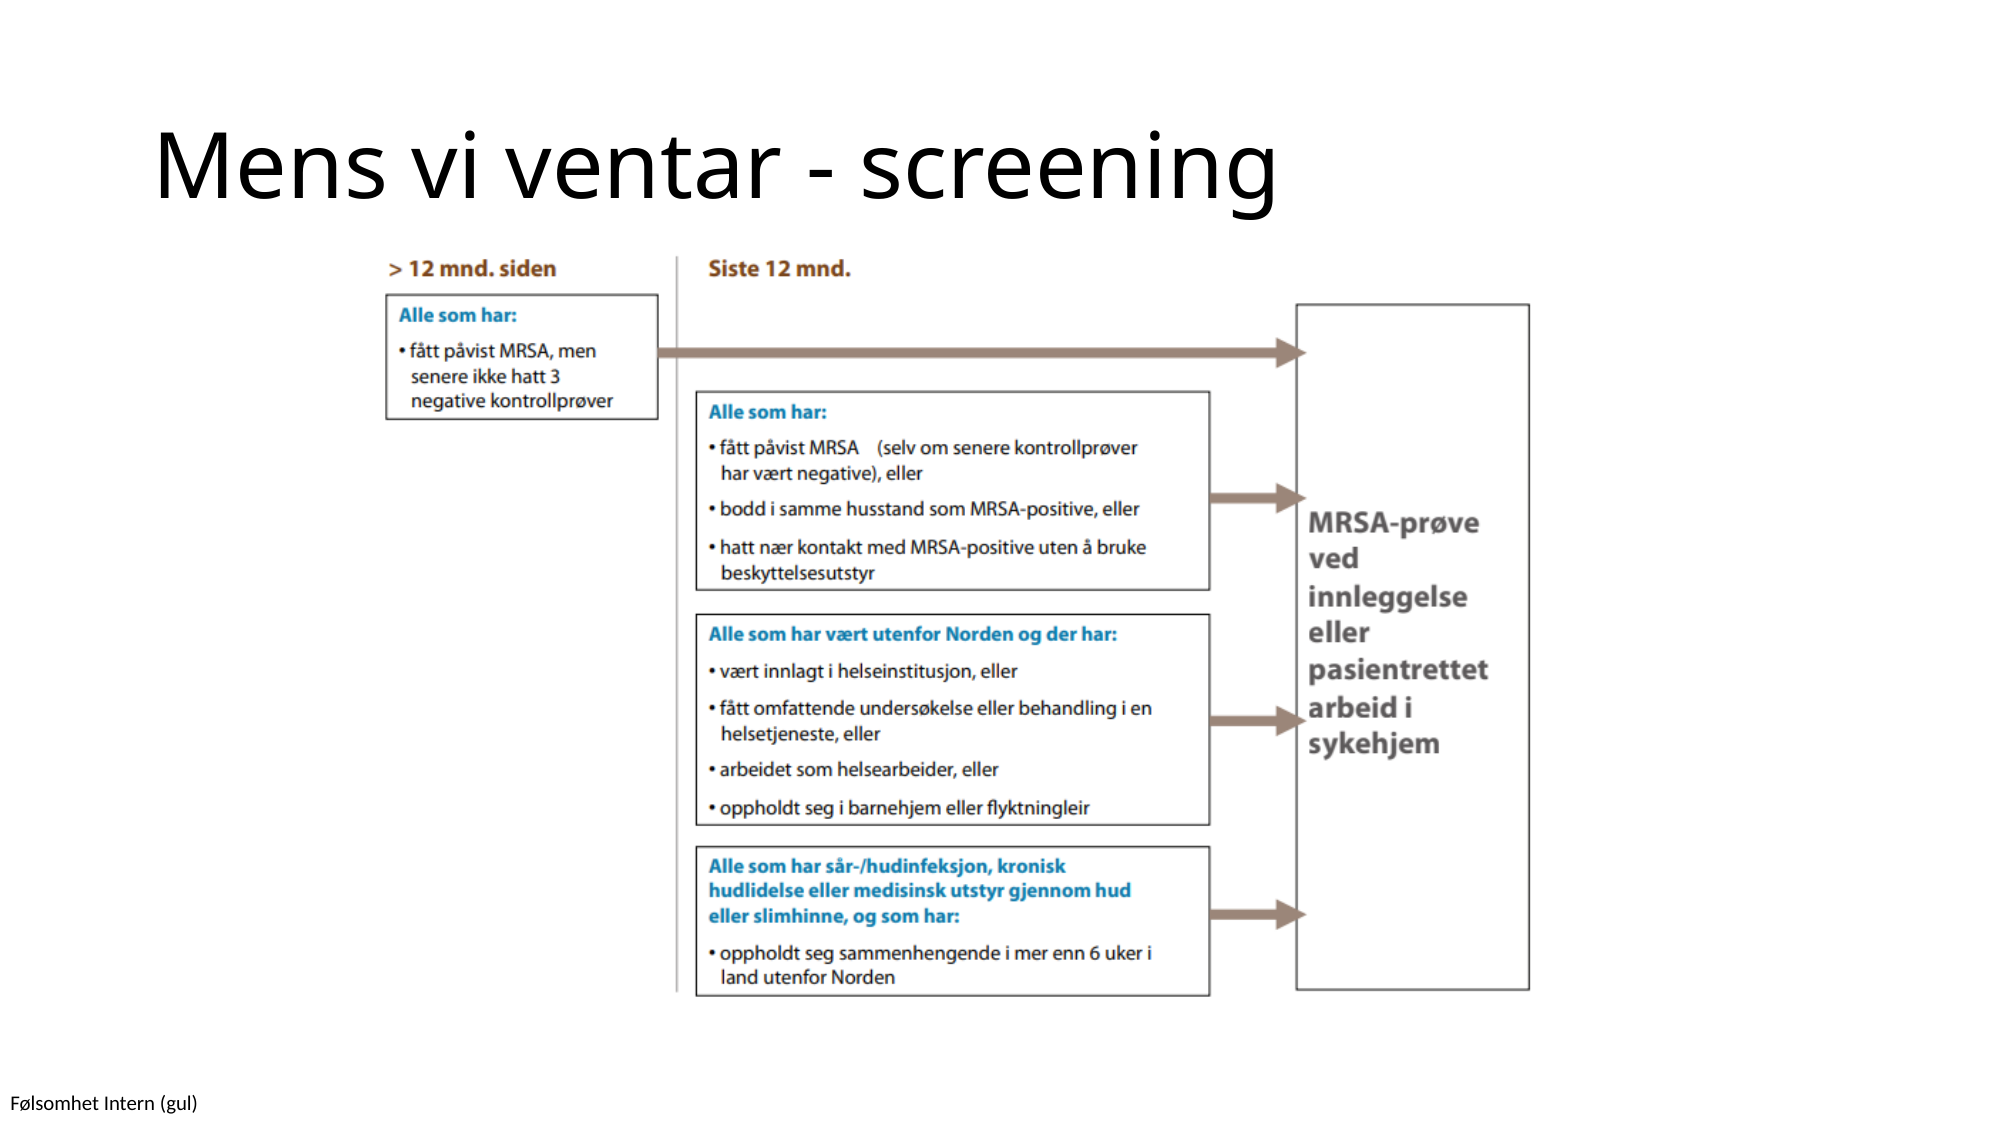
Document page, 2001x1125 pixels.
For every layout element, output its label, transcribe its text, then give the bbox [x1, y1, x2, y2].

title Mens vi ventar - screening [137, 59, 1863, 278]
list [367, 248, 1553, 1014]
